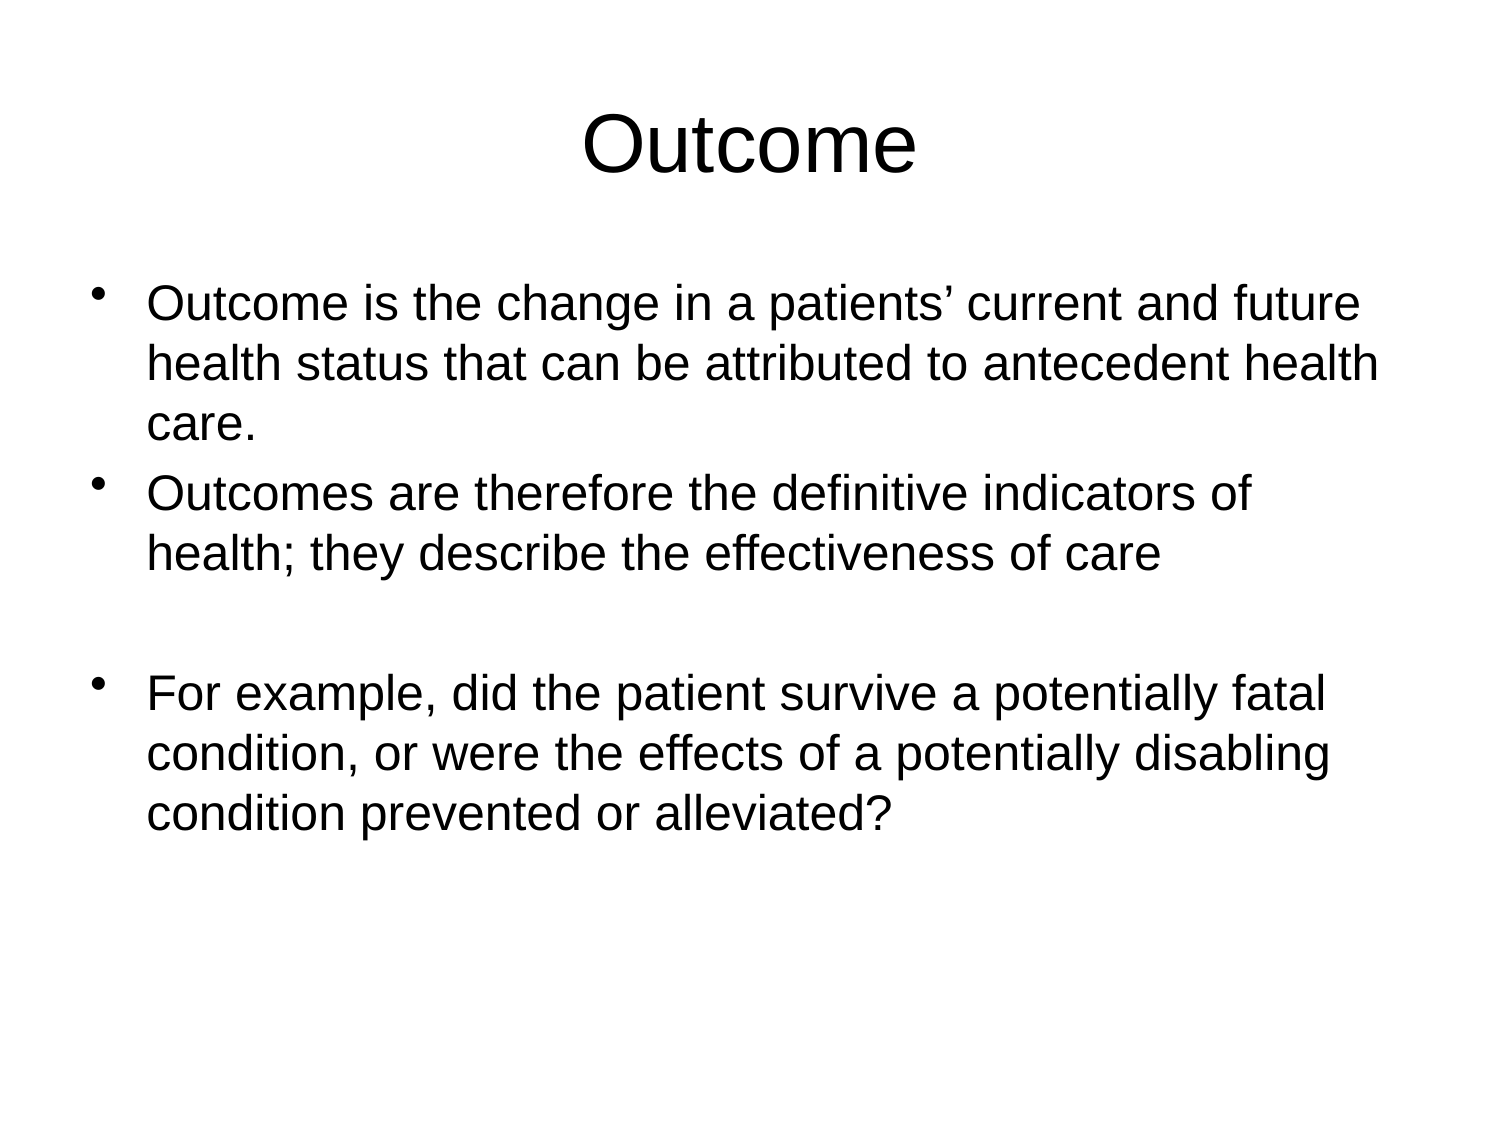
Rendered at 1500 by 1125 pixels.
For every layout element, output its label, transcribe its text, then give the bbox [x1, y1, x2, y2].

title Outcome [74, 44, 1426, 233]
list Outcome is the change in a patients’ current and future health status that can be attributed to antecedent health care. Outcomes are therefore the definitive indicators of health; they describe the effectiveness of care For example, did the patient survive a potentially fatal condition, or were the effects of a potentially disabling condition prevented or alleviated? [74, 262, 1426, 1006]
